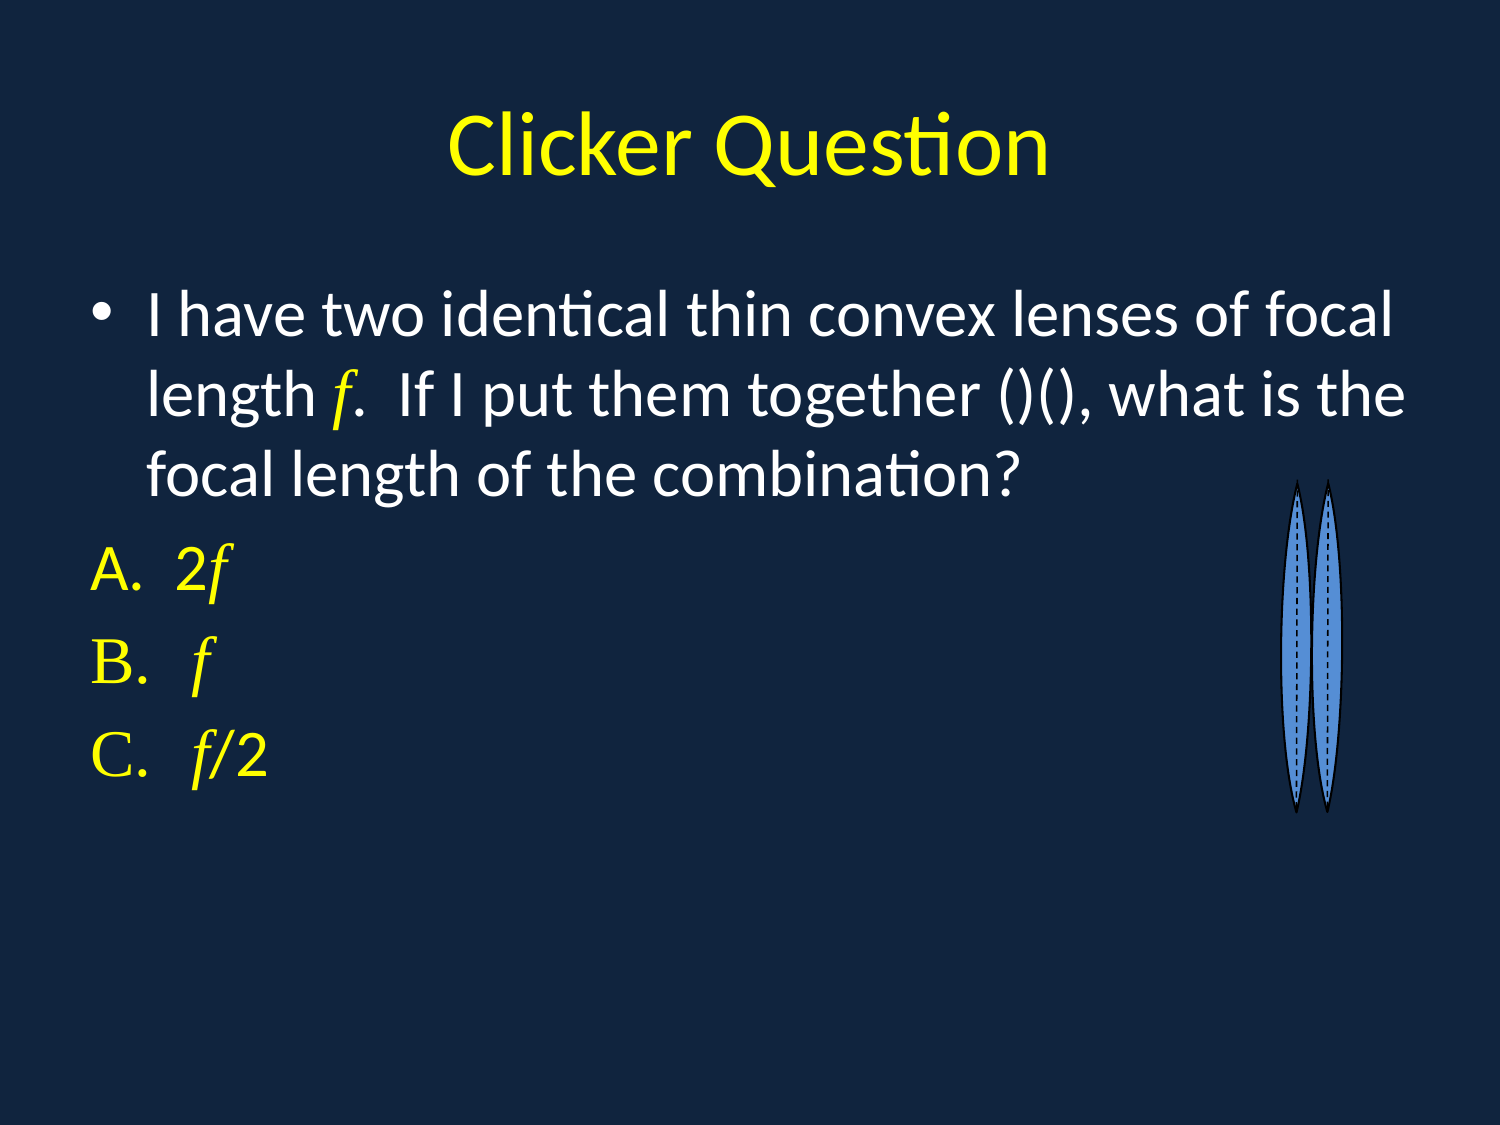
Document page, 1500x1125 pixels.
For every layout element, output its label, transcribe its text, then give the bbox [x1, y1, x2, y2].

title Clicker Question [75, 45, 1425, 233]
list I have two identical thin convex lenses of focal length f. If I put them together ()(), what is the focal length of the combination? 2f f f/2 [75, 262, 1425, 1005]
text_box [1274, 479, 1349, 813]
